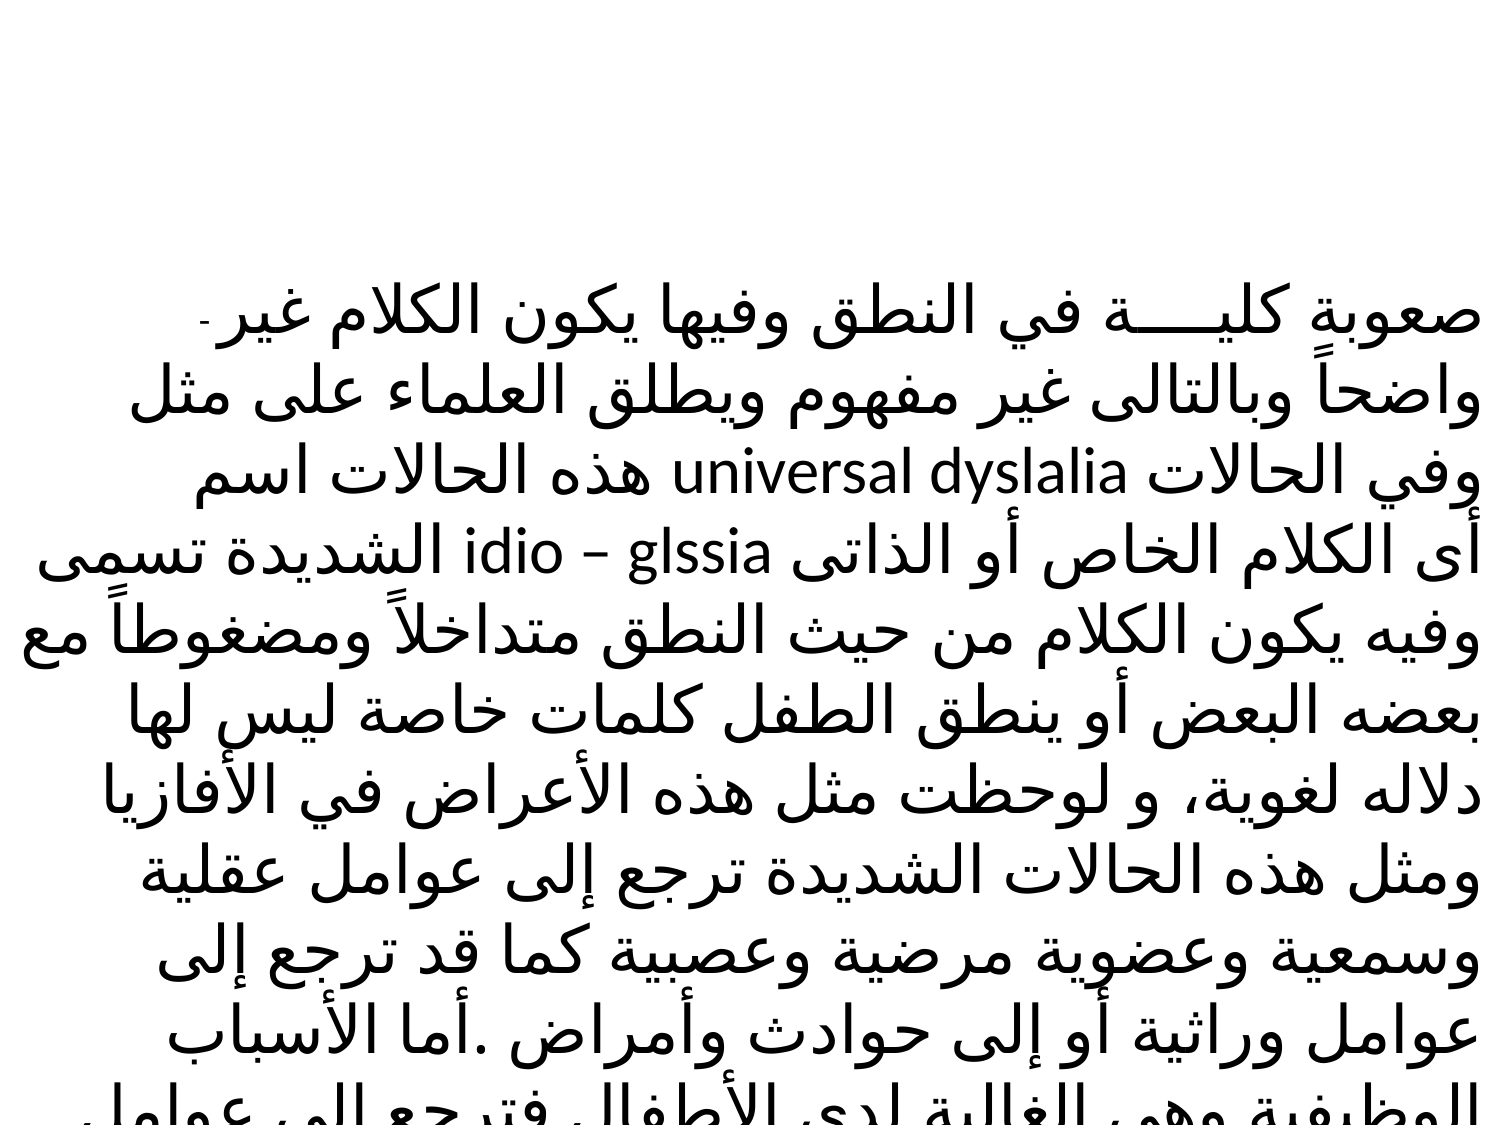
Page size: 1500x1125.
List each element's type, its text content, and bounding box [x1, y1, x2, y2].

text_box - صعوبة كليــــة في النطق وفيها يكون الكلام غير واضحاً وبالتالى غير مفهوم ويطلق العلماء على مثل هذه الحالات اسم universal dyslalia وفي الحالات الشديدة تسمى idio – glssia أى الكلام الخاص أو الذاتى وفيه يكون الكلام من حيث النطق متداخلاً ومضغوطاً مع بعضه البعض أو ينطق الطفل كلمات خاصة ليس لها دلاله لغوية، و لوحظت مثل هذه الأعراض في الأفازيا ومثل هذه الحالات الشديدة ترجع إلى عوامل عقلية وسمعية وعضوية مرضية وعصبية كما قد ترجع إلى عوامل وراثية أو إلى حوادث وأمراض .أما الأسباب الوظيفية وهى الغالبة لدى الأطفال فترجع إلى عوامل نفسية أو التنشئة الاجتماعية أو التقليد والتعليم الخاطئ للكلام في سنوات النمو المبكرة ( . [0, 259, 1500, 1125]
